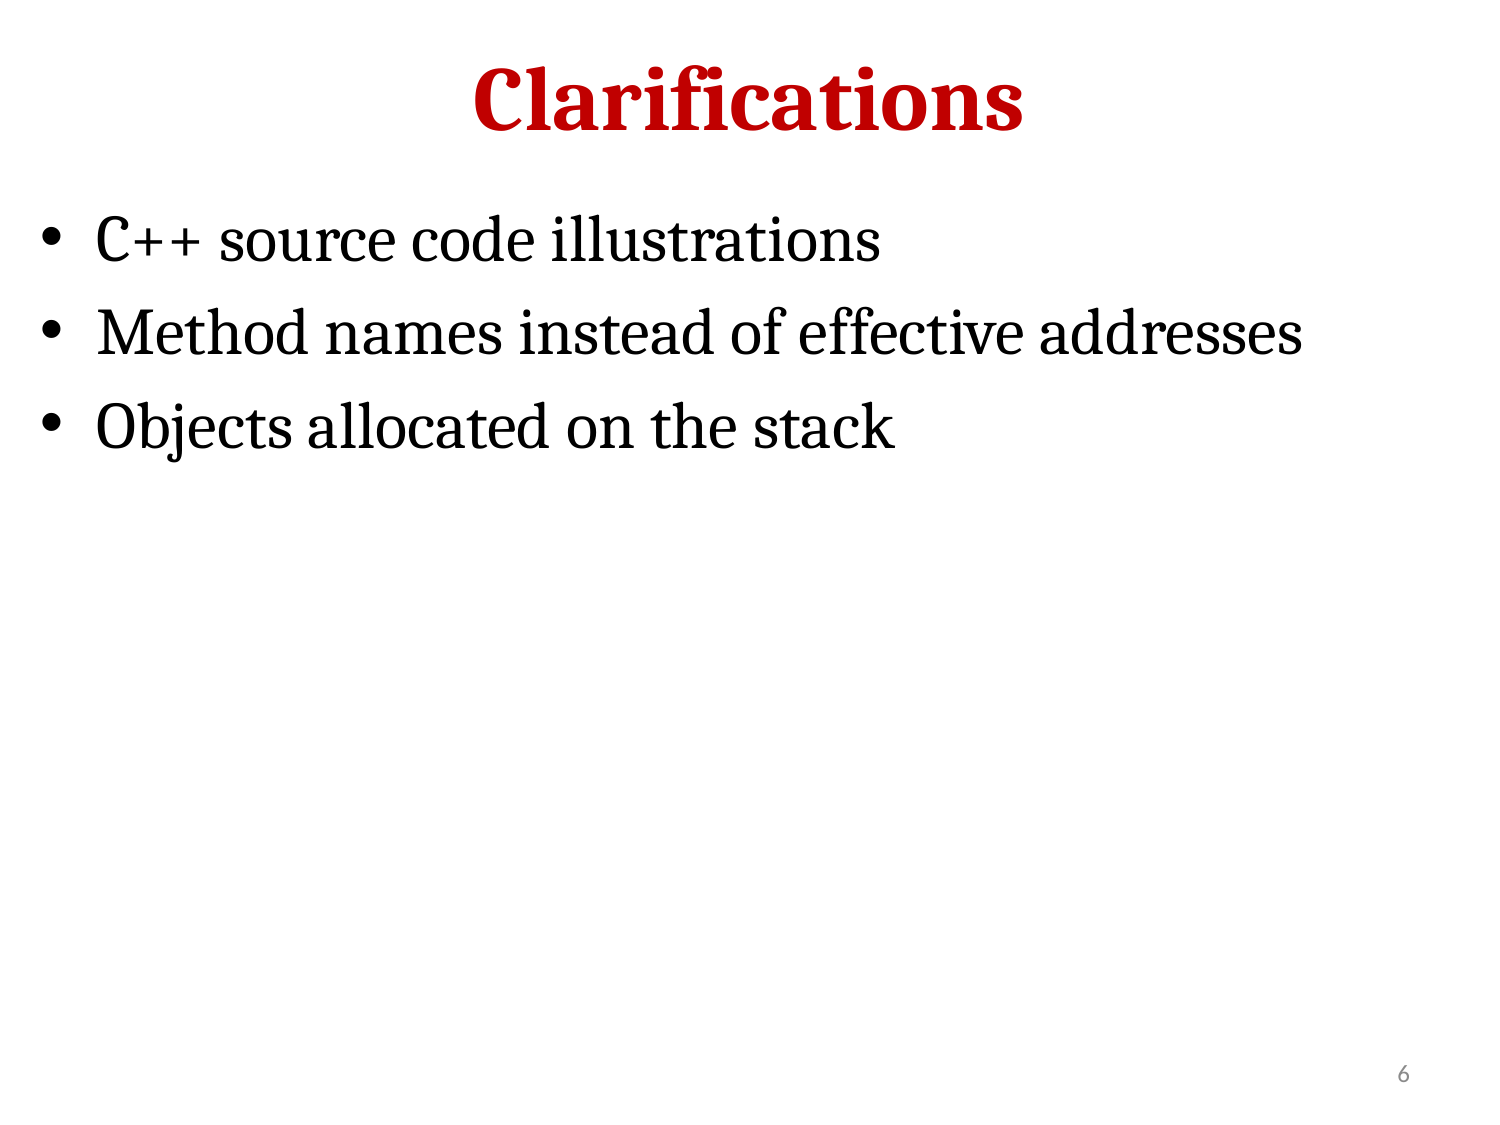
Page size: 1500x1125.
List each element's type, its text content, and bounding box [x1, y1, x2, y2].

title Clarifications [24, 24, 1475, 163]
slide_number 6 [1074, 1042, 1425, 1103]
list C++ source code illustrations Method names instead of effective addresses Objects allocated on the stack [24, 187, 1475, 1100]
